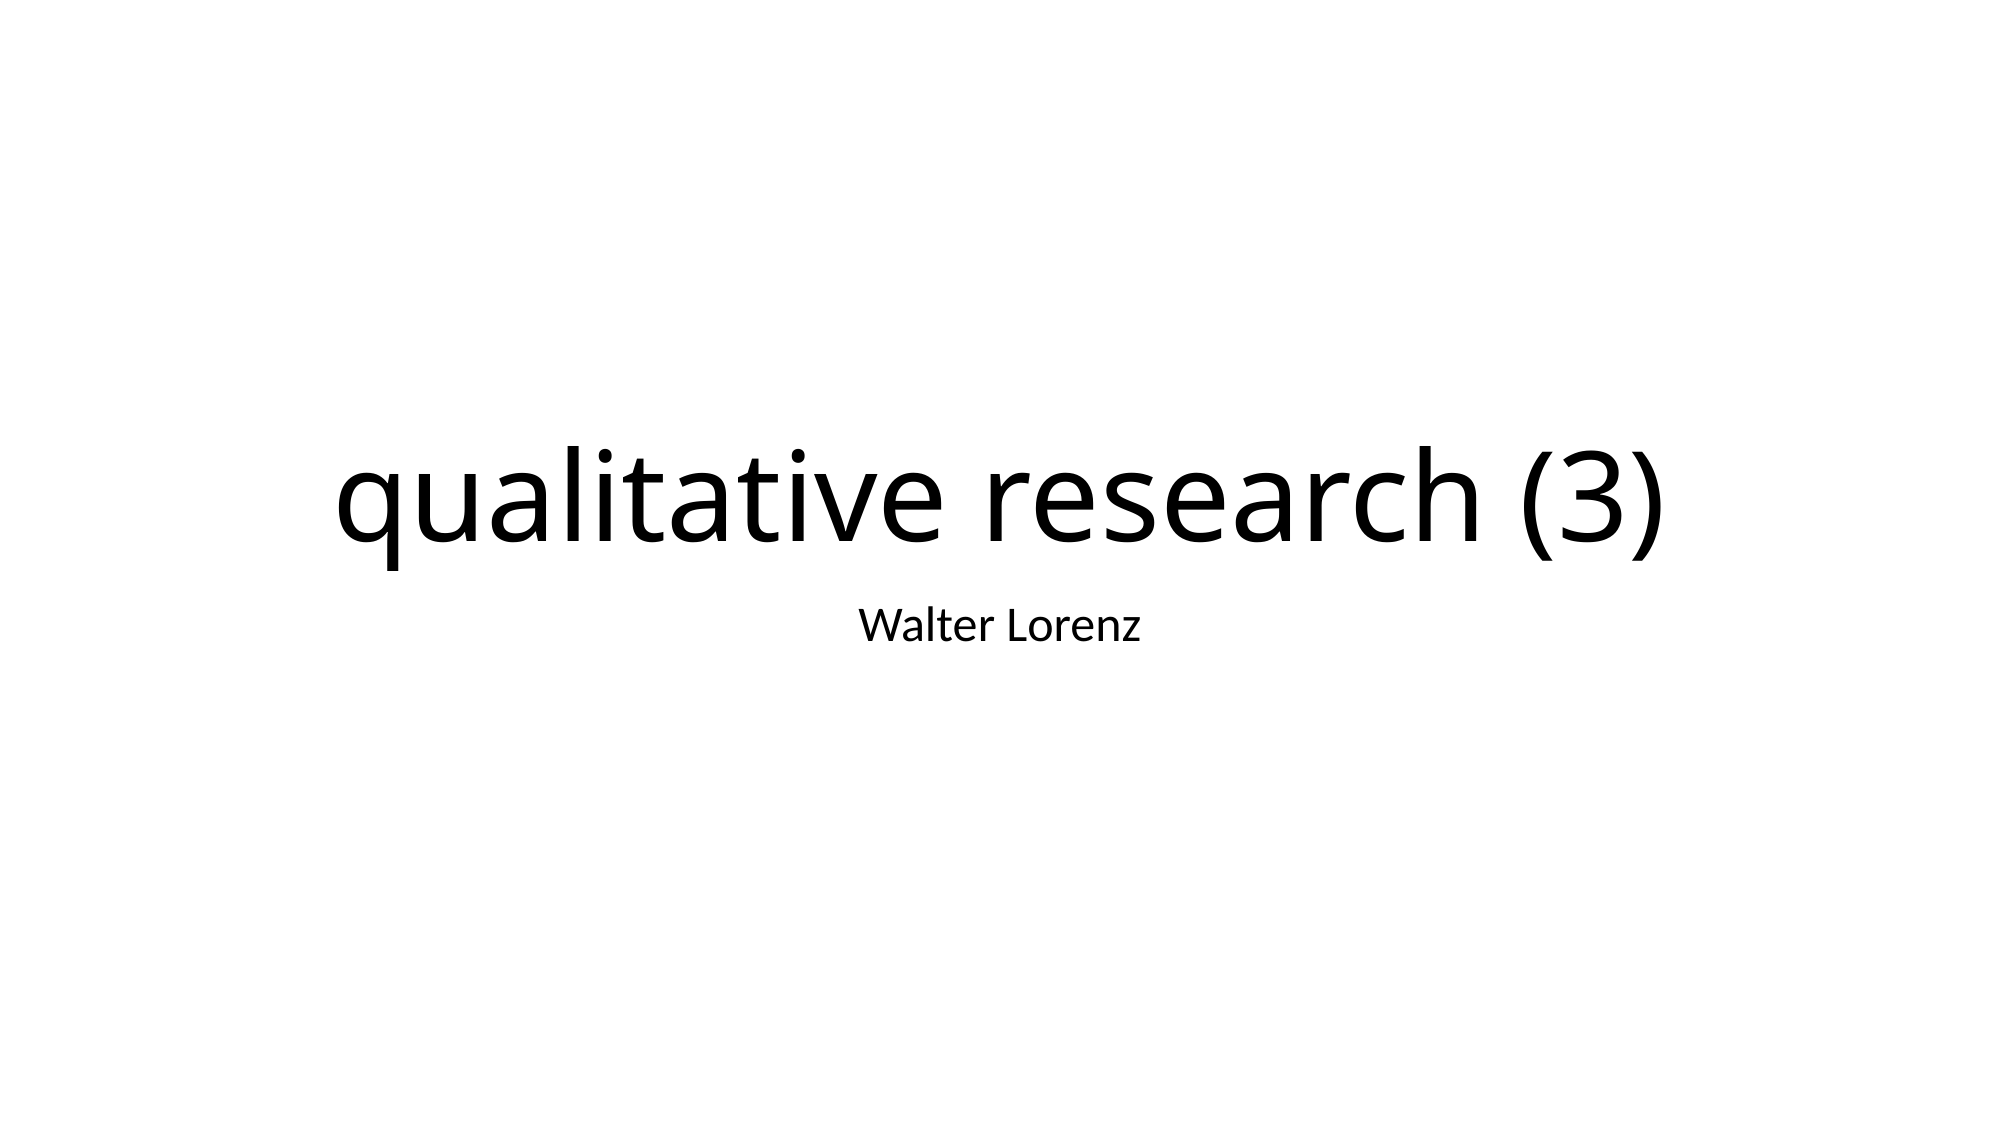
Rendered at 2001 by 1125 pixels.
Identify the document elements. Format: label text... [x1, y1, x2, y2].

subtitle Walter Lorenz [249, 590, 1750, 863]
title qualitative research (3) [249, 184, 1750, 576]
